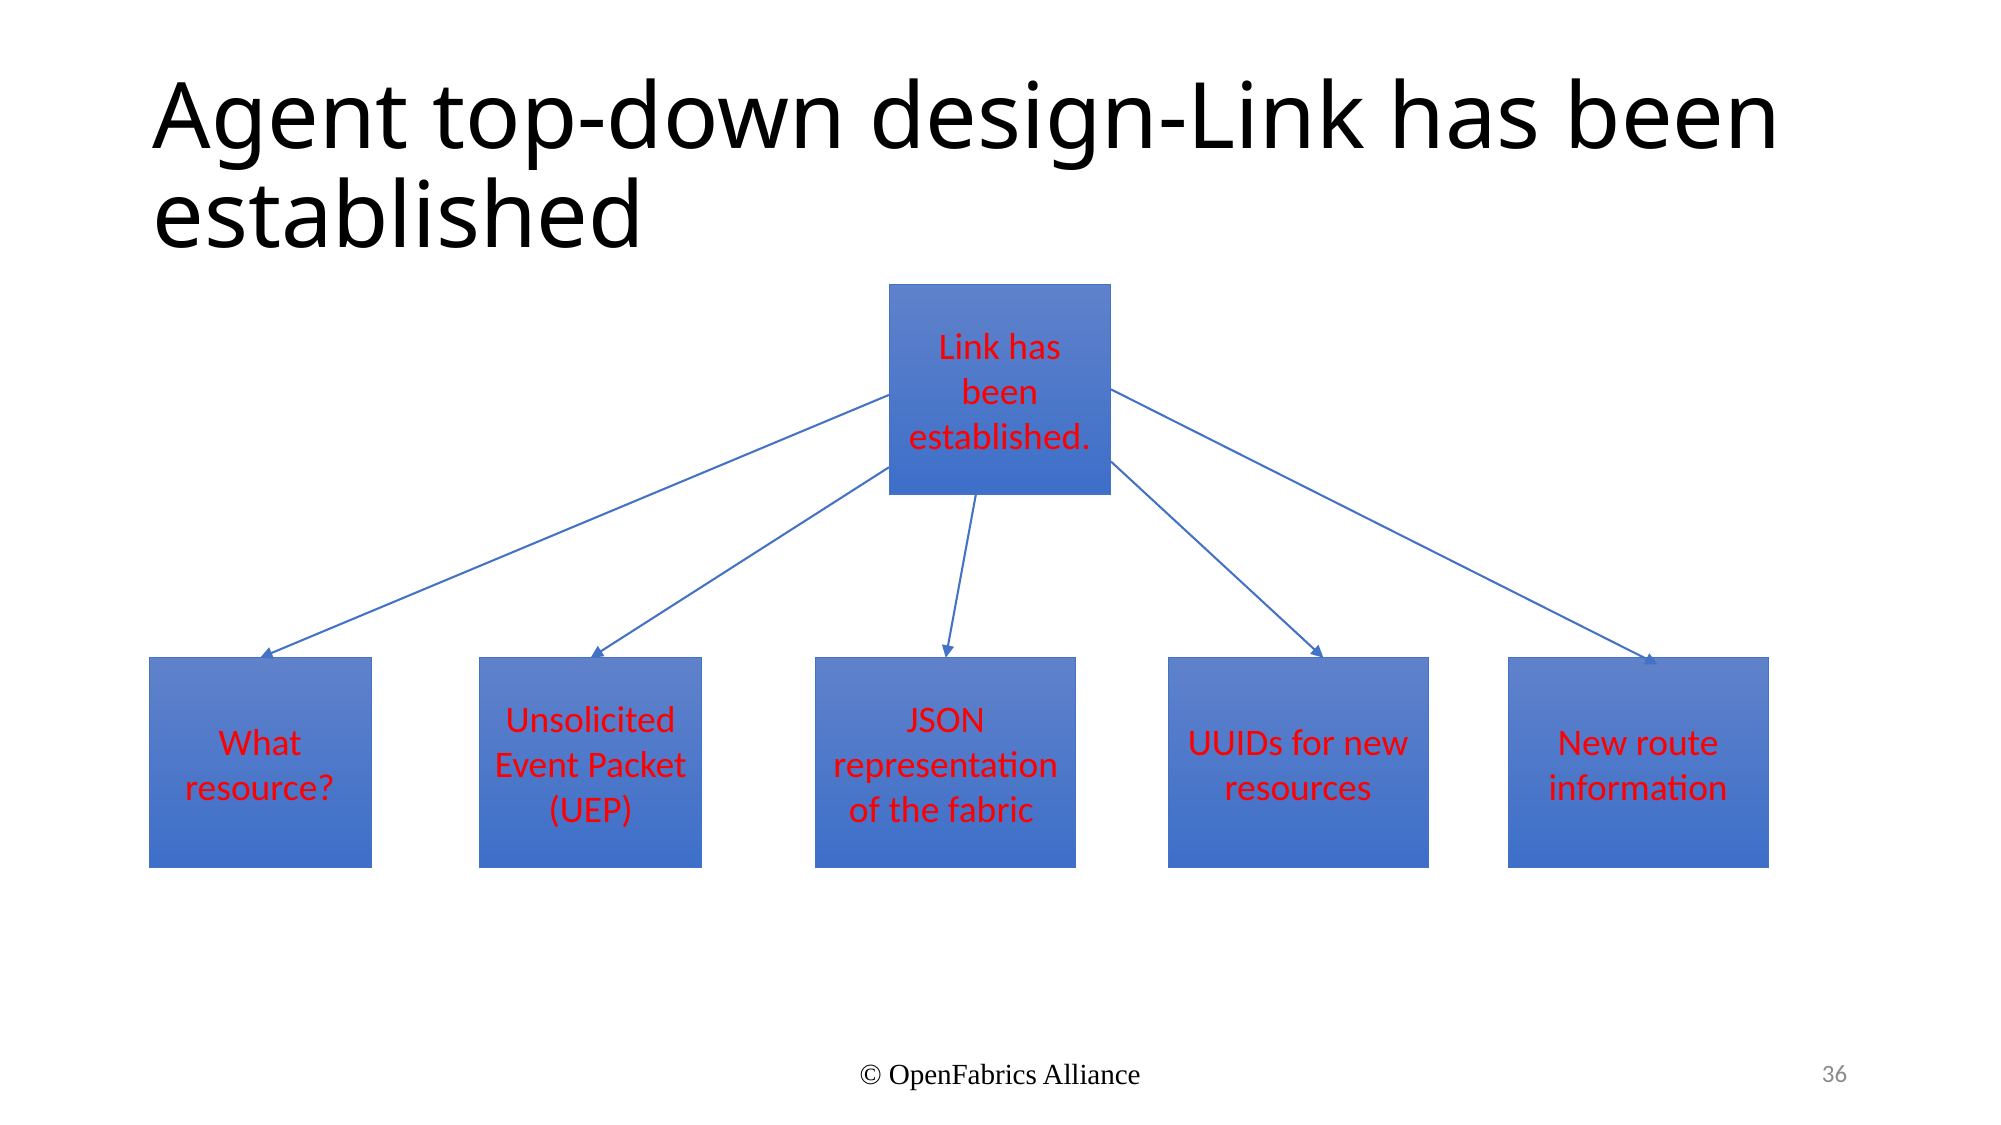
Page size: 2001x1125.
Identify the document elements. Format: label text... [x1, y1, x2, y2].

text_box JSON representation of the fabric [815, 657, 1076, 868]
text_box Link has been established. [889, 284, 1111, 495]
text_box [260, 394, 890, 658]
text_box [590, 467, 889, 658]
text_box New route information [1508, 657, 1769, 868]
title Agent top-down design-Link has been established [137, 59, 1863, 278]
text_box Unsolicited Event Packet (UEP) [479, 658, 702, 868]
text_box What resource? [149, 657, 372, 868]
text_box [1110, 389, 1658, 665]
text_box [945, 494, 976, 658]
text_box UUIDs for new resources [1168, 665, 1429, 868]
slide_number 36 [1412, 1042, 1863, 1103]
footer © OpenFabrics Alliance [662, 1042, 1338, 1103]
